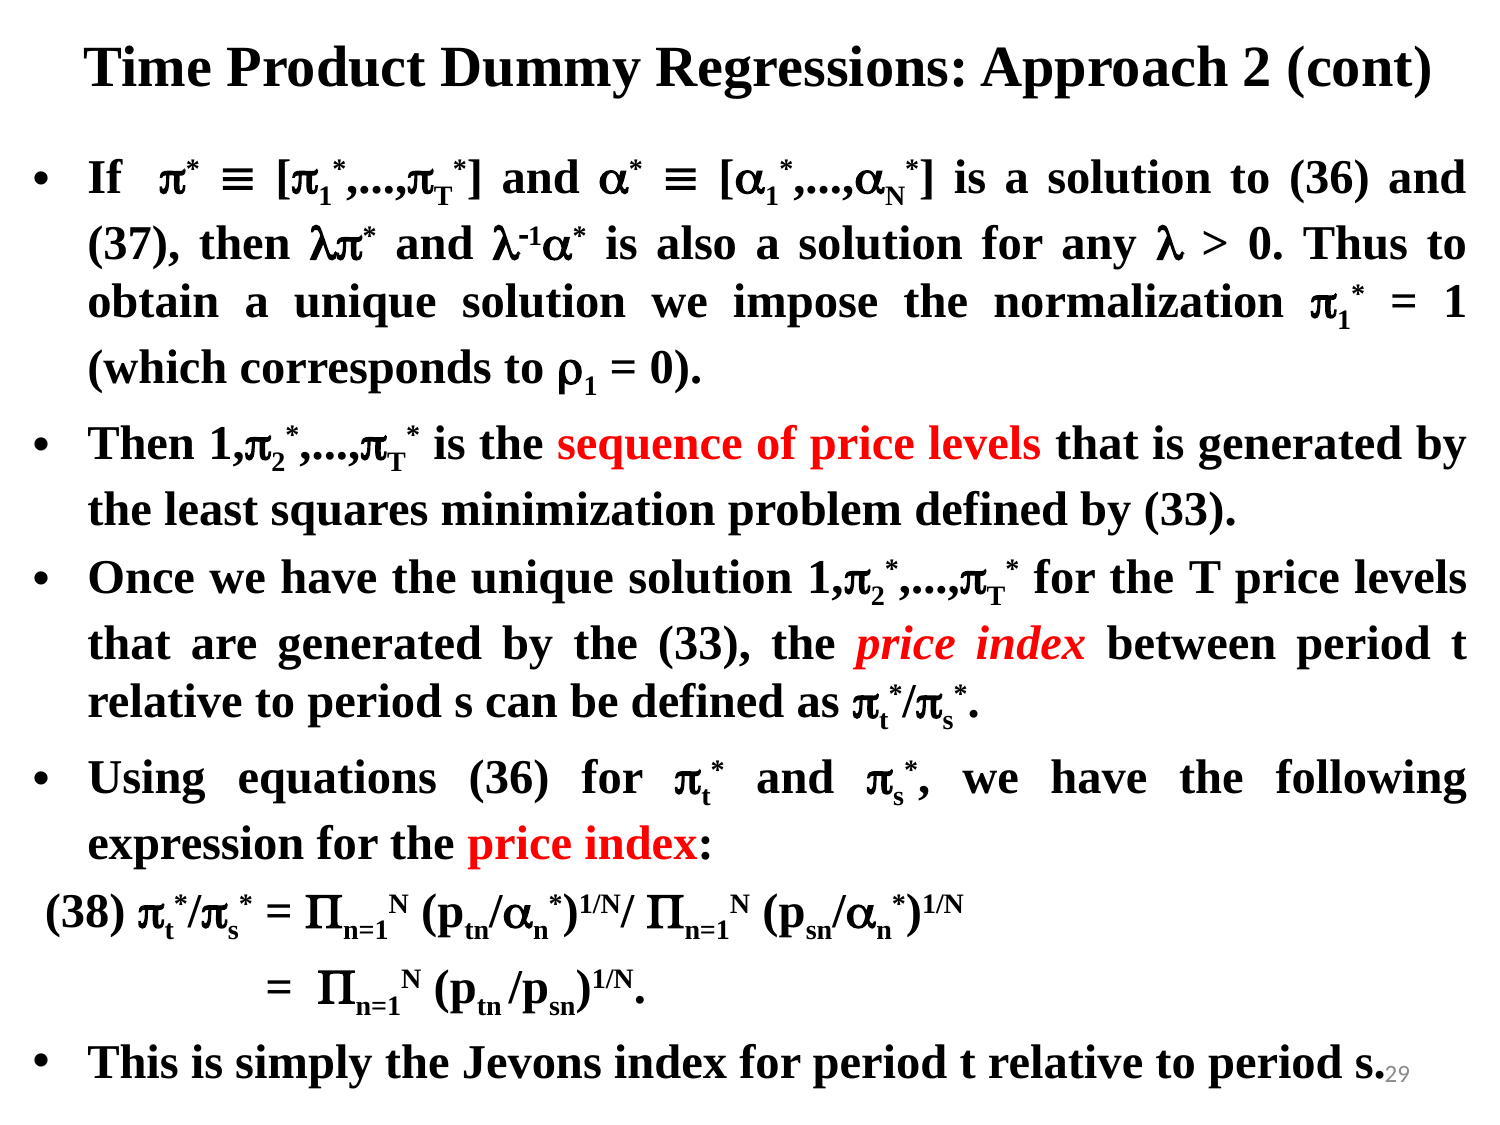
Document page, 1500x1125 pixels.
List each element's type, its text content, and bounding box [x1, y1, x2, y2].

title Time Product Dummy Regressions: Approach 2 (cont) [17, 0, 1500, 126]
slide_number 29 [1074, 1042, 1425, 1103]
list If *  [1*,...,T*] and *  [1*,...,N*] is a solution to (36) and (37), then * and 1* is also a solution for any  > 0. Thus to obtain a unique solution we impose the normalization 1* = 1 (which corresponds to 1 = 0). Then 1,2*,...,T* is the sequence of price levels that is generated by the least squares minimization problem defined by (33). Once we have the unique solution 1,2*,...,T* for the T price levels that are generated by the (33), the price index between period t relative to period s can be defined as t*/s*. Using equations (36) for t* and s*, we have the following expression for the price index: (38) t*/s* = n=1N (ptn/n*)1/N/ n=1N (psn/n*)1/N = n=1N (ptn /psn)1/N. This is simply the Jevons index for period t relative to period s. [17, 137, 1483, 1106]
